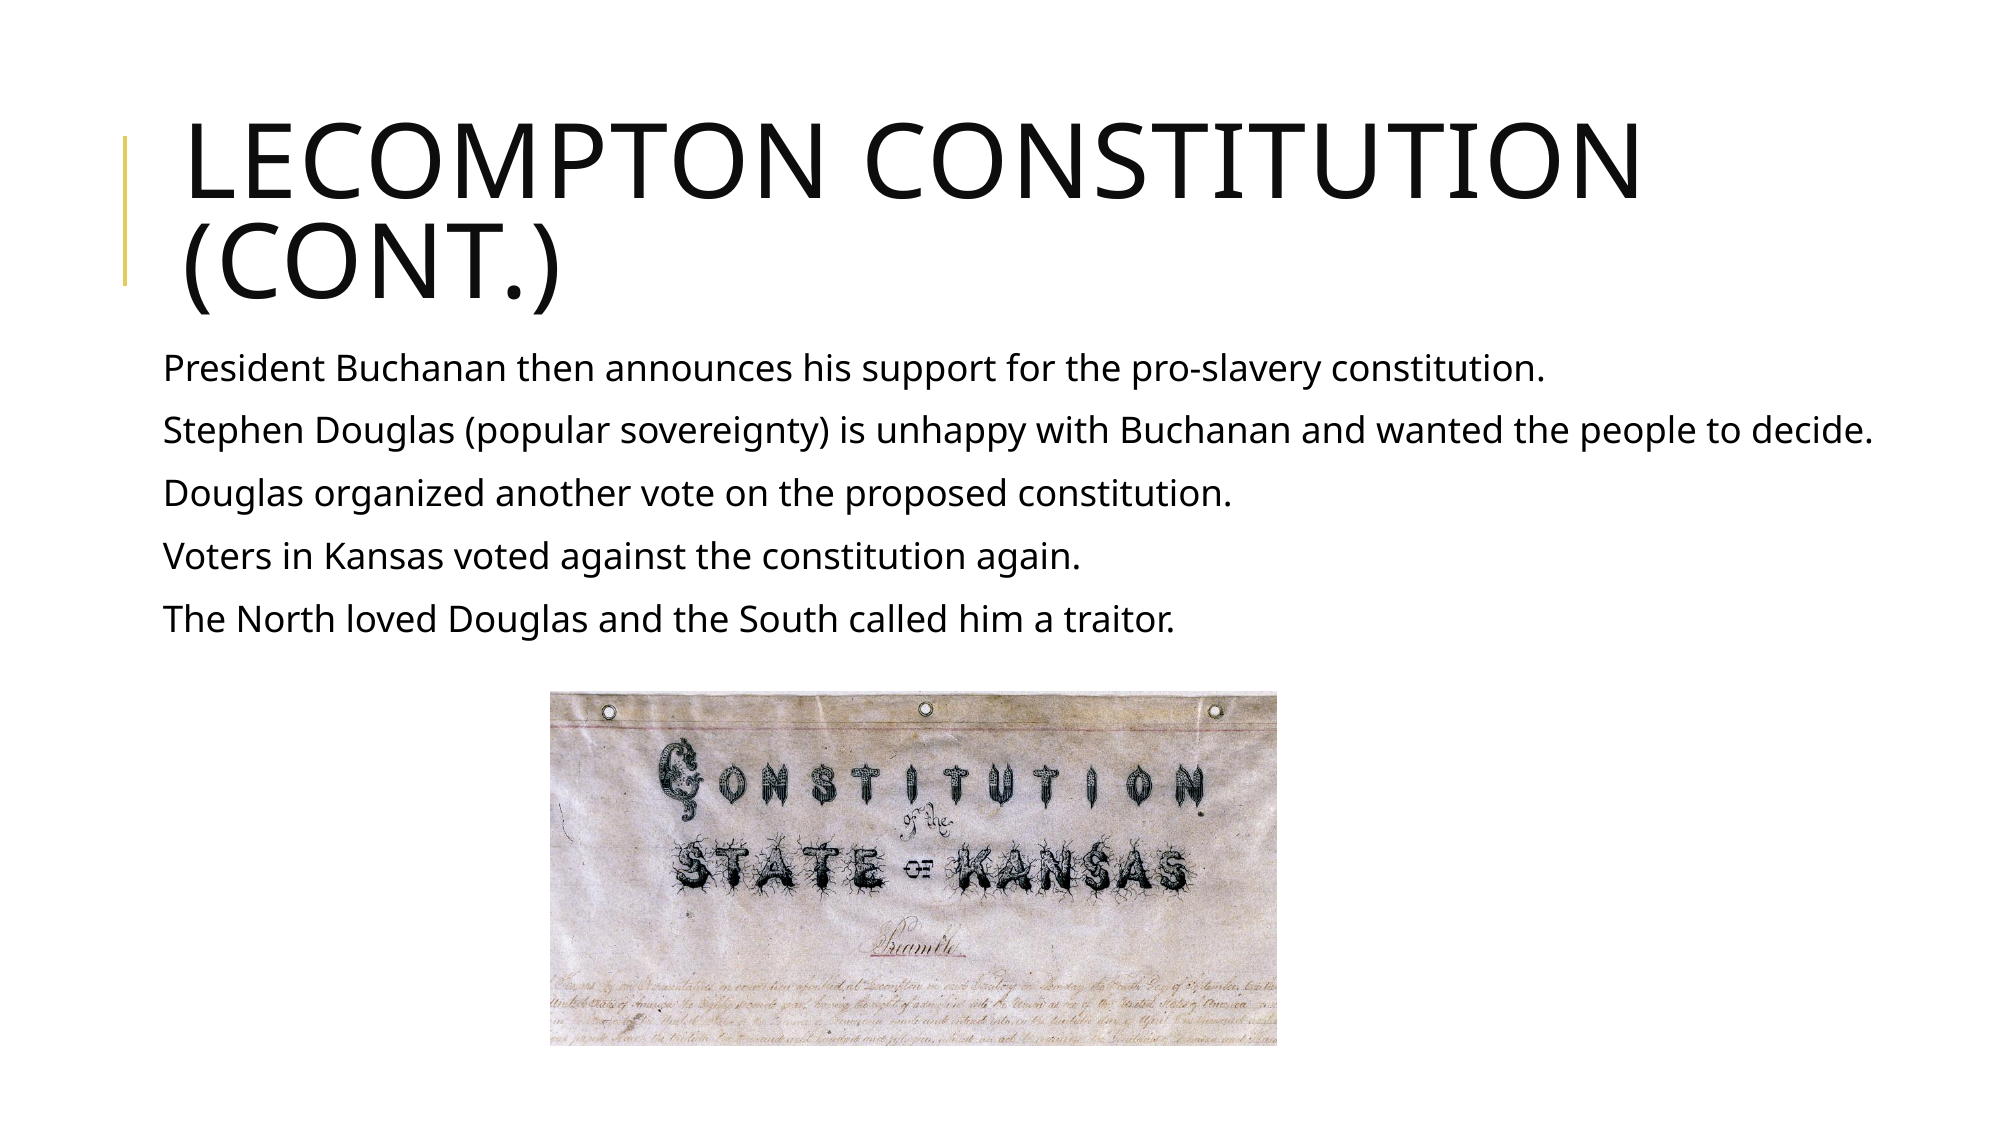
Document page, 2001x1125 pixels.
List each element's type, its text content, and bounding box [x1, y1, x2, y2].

picture [550, 691, 1278, 1047]
list President Buchanan then announces his support for the pro-slavery constitution. Stephen Douglas (popular sovereignty) is unhappy with Buchanan and wanted the people to decide. Douglas organized another vote on the proposed constitution. Voters in Kansas voted against the constitution again. The North loved Douglas and the South called him a traitor. [142, 341, 1899, 659]
title Lecompton Constitution (cont.) [168, 96, 1763, 341]
